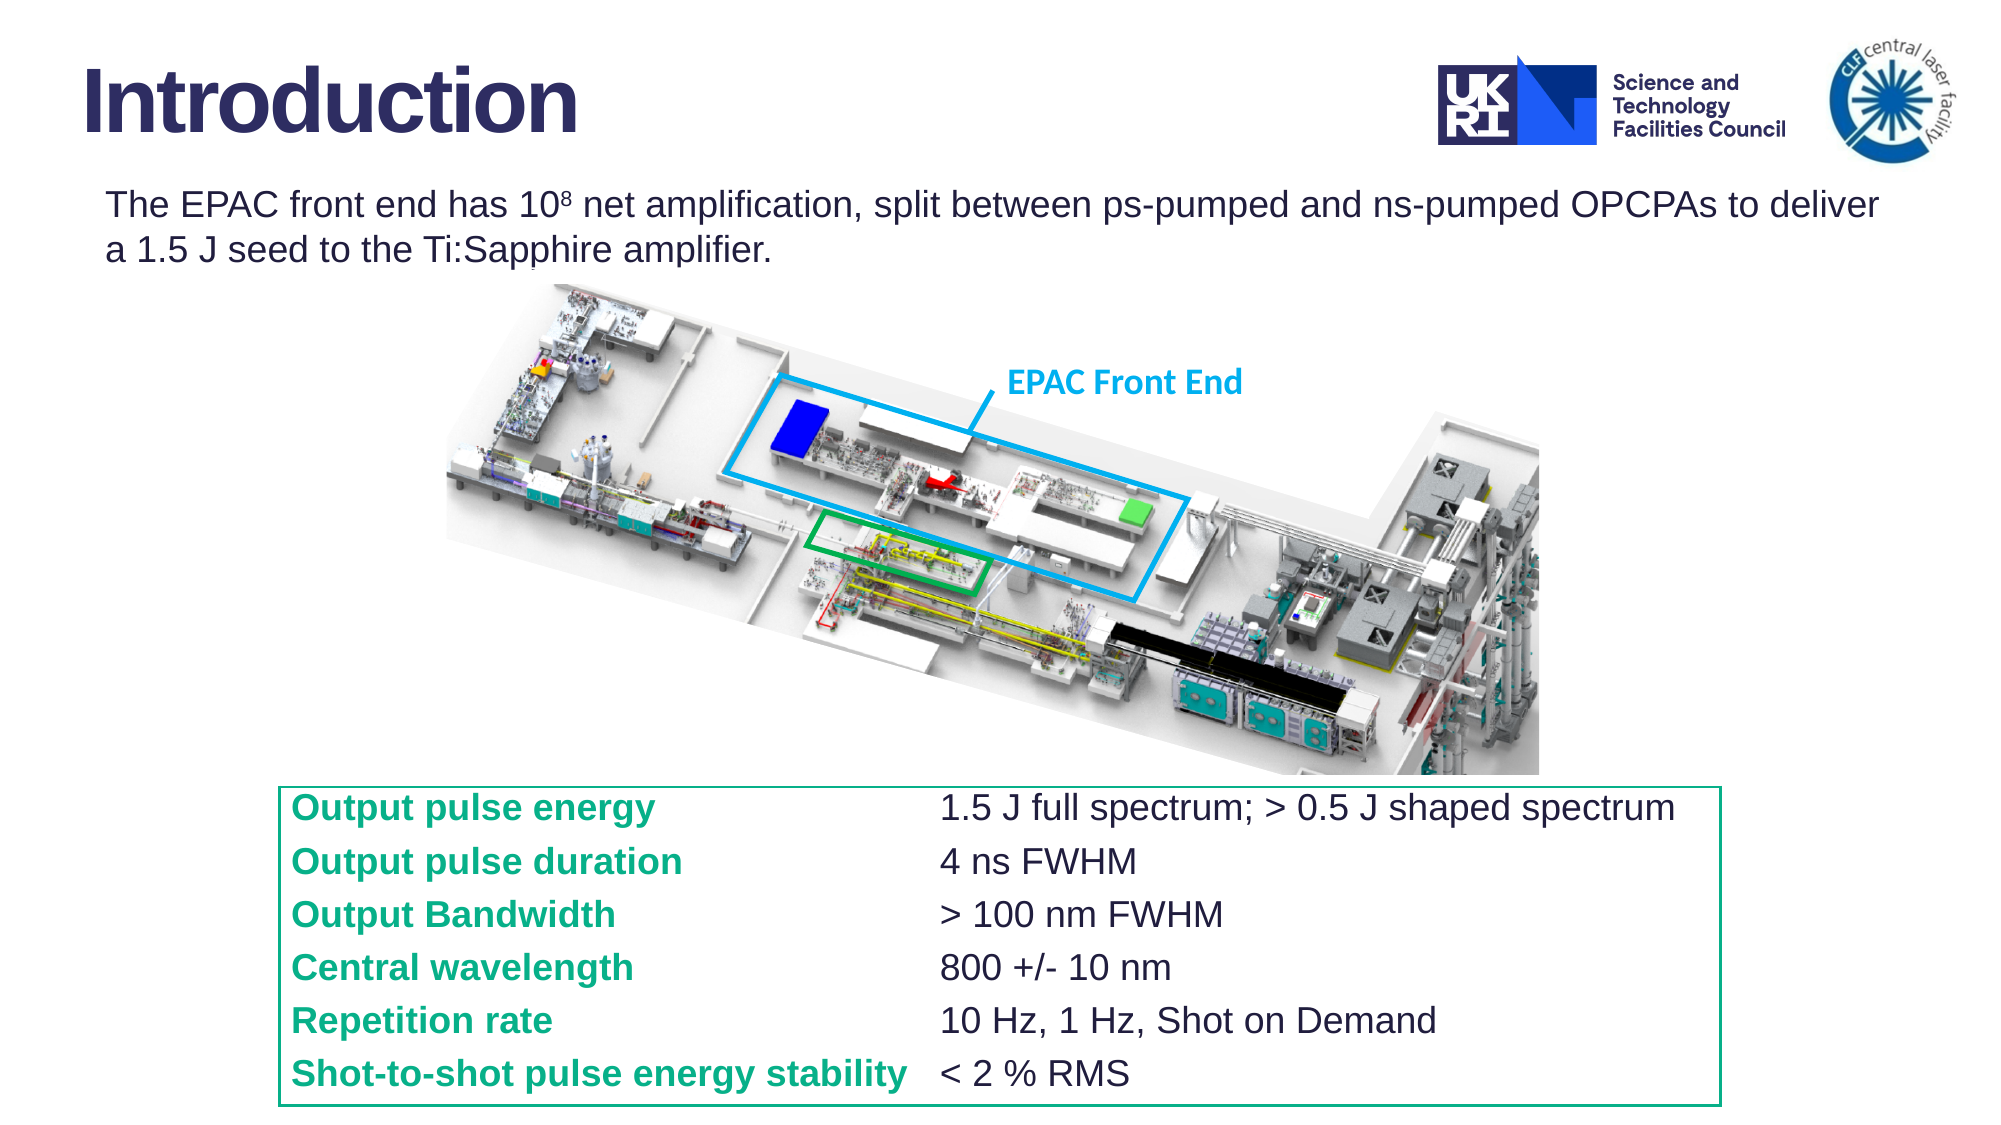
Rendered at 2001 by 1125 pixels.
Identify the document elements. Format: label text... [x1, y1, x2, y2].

table_cell Repetition rate [281, 1000, 929, 1053]
table_cell Output pulse duration [281, 840, 929, 893]
table_cell Central wavelength [281, 946, 929, 1000]
table_cell 4 ns FWHM [929, 840, 1719, 893]
title Introduction [66, 45, 1934, 161]
table_cell Shot‐to‐shot pulse energy stability [281, 1053, 929, 1104]
table_cell > 100 nm FWHM [929, 893, 1719, 946]
text_box The EPAC front end has 108 net amplification, split between ps-pumped and ns-pumped OPCPAs to deliver a 1.5 J seed to the Ti:Sapphire amplifier. [90, 172, 1910, 726]
table_header 1.5 J full spectrum; > 0.5 J shaped spectrum [929, 788, 1719, 840]
table_cell < 2 % RMS [929, 1053, 1719, 1104]
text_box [440, 267, 1560, 790]
picture [1815, 30, 1975, 172]
table_cell 800 +/- 10 nm [929, 946, 1719, 1000]
table_cell 10 Hz, 1 Hz, Shot on Demand [929, 1000, 1719, 1053]
table_cell Output Bandwidth [281, 893, 929, 946]
table_header Output pulse energy [281, 788, 929, 840]
